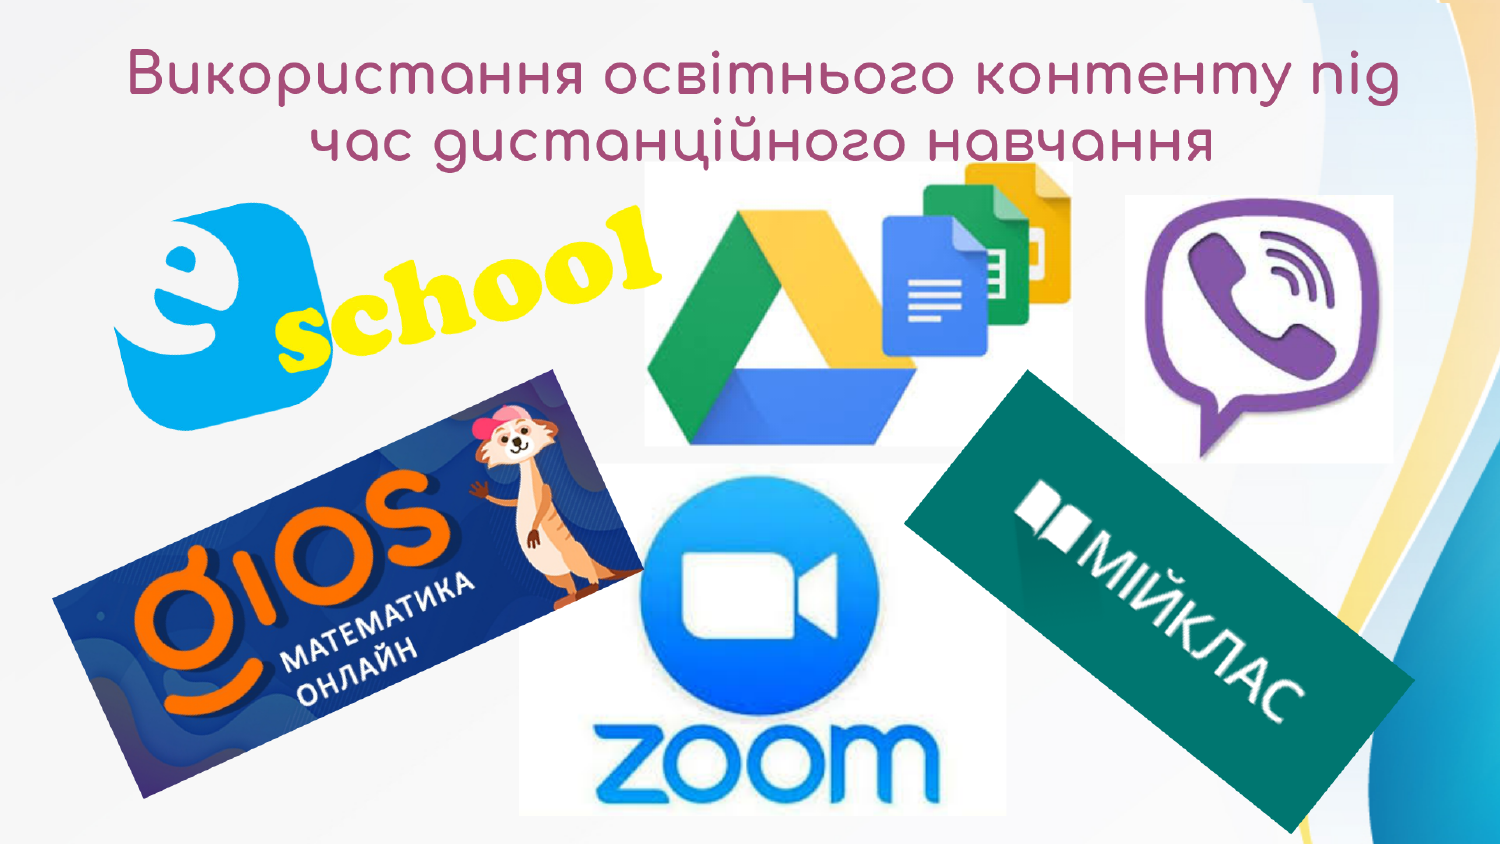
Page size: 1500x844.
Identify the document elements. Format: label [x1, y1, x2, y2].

picture [0, 0, 1500, 844]
list [15, 3, 1500, 844]
